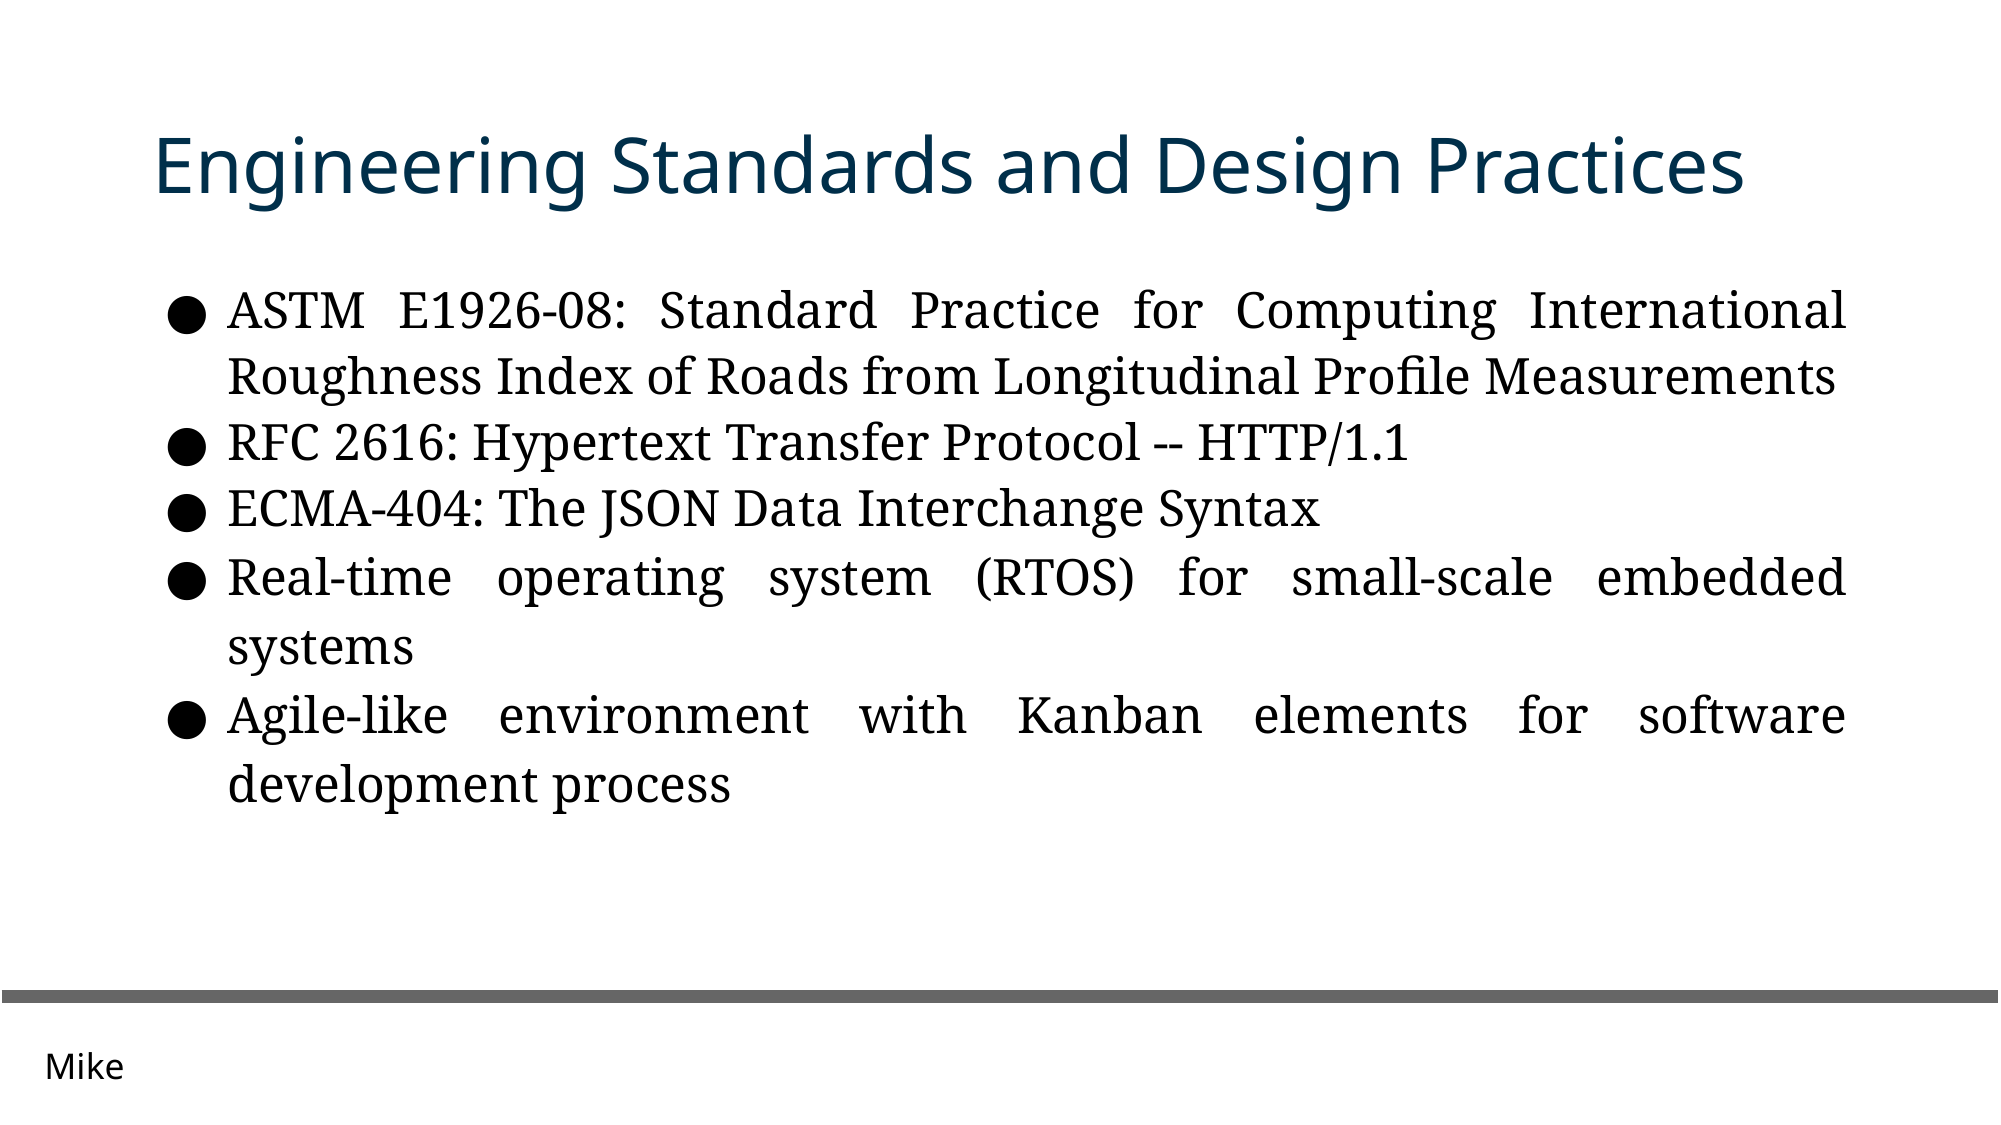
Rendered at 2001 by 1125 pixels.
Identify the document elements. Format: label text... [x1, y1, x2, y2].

text_box Mike [29, 1029, 203, 1125]
list ASTM E1926-08: Standard Practice for Computing International Roughness Index of Roads from Longitudinal Profile Measurements RFC 2616: Hypertext Transfer Protocol -- HTTP/1.1 ECMA-404: The JSON Data Interchange Syntax Real-time operating system (RTOS) for small-scale embedded systems Agile-like environment with Kanban elements for software development process [137, 265, 1863, 980]
title Engineering Standards and Design Practices [137, 59, 1863, 265]
